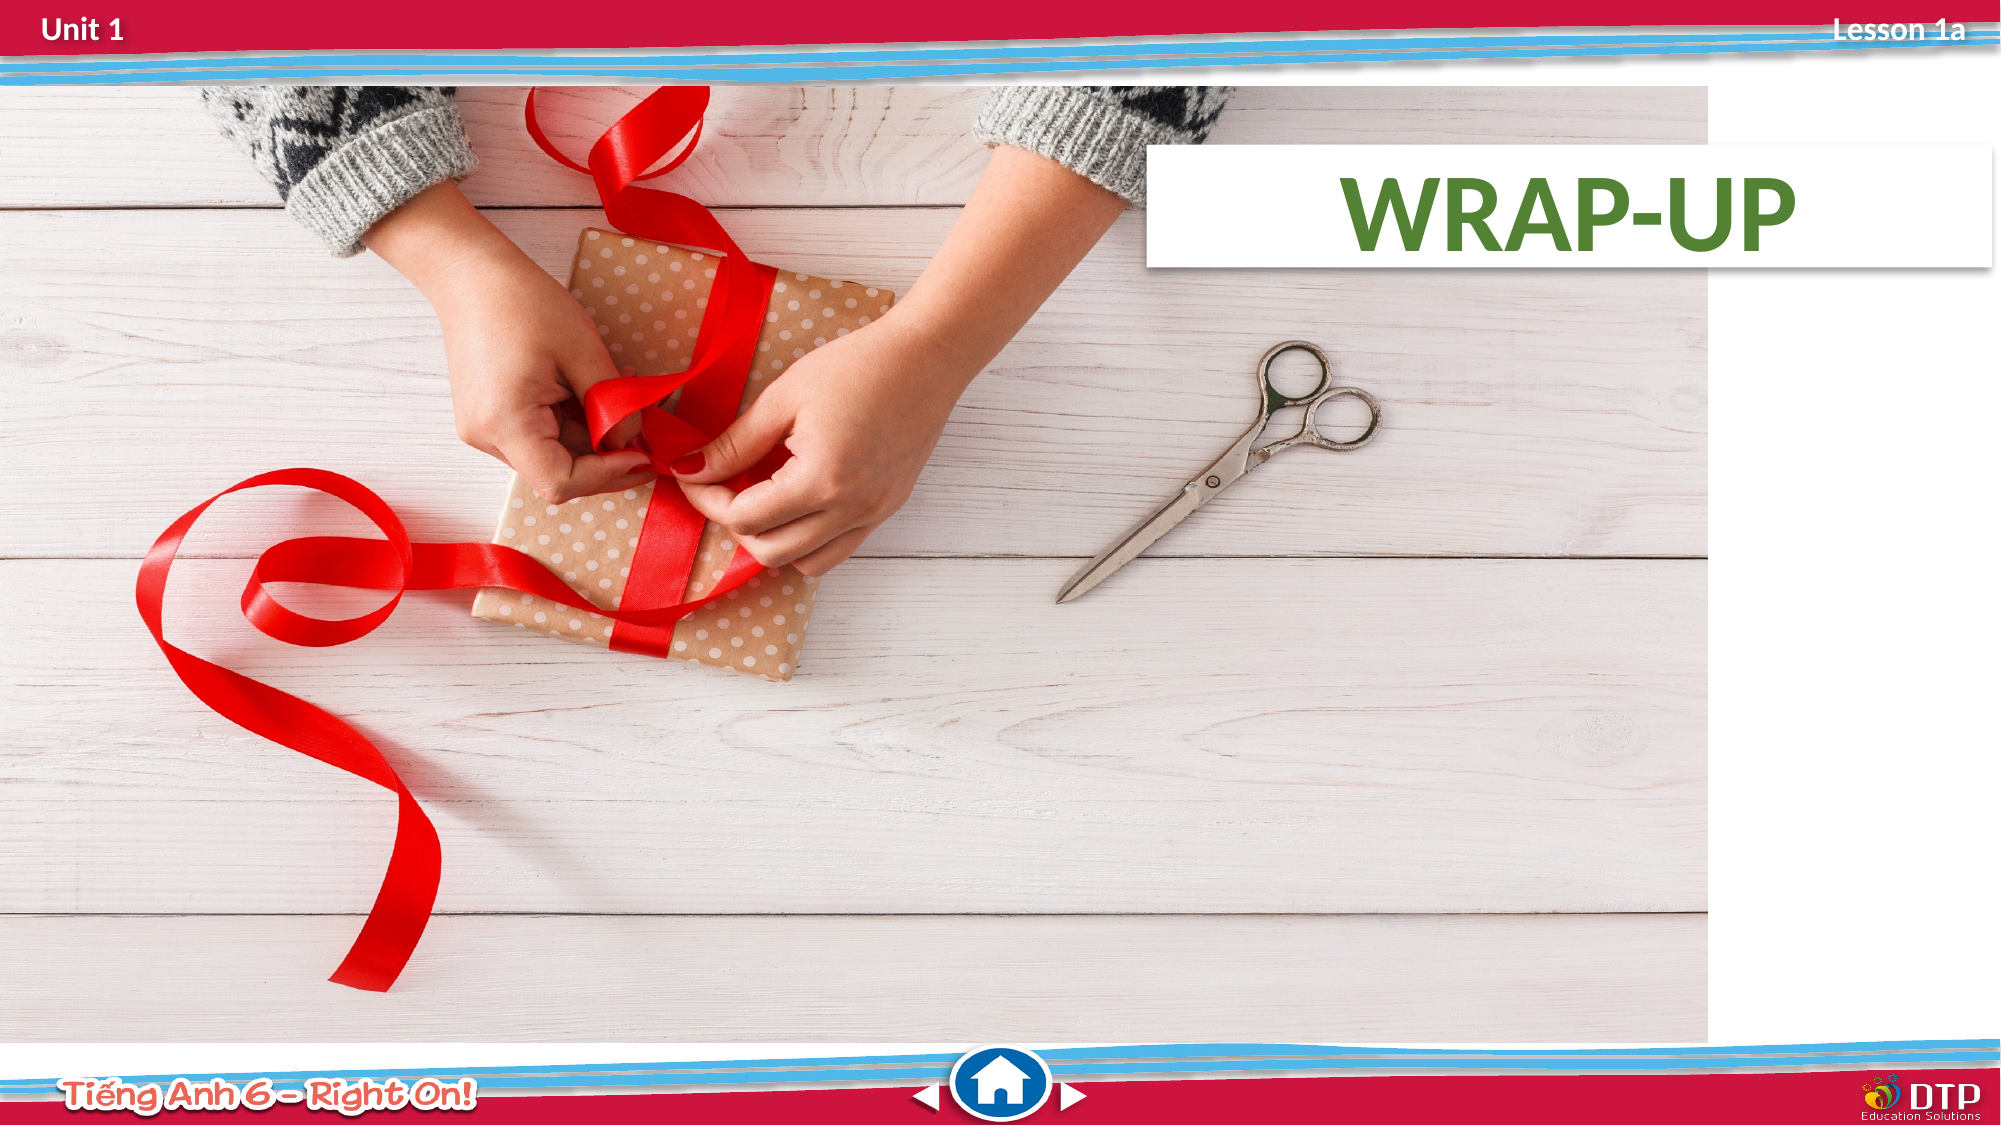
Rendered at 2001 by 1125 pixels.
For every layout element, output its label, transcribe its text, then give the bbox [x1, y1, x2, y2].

picture [0, 0, 2000, 1125]
text_box WRAP-UP [1709, 144, 1993, 268]
